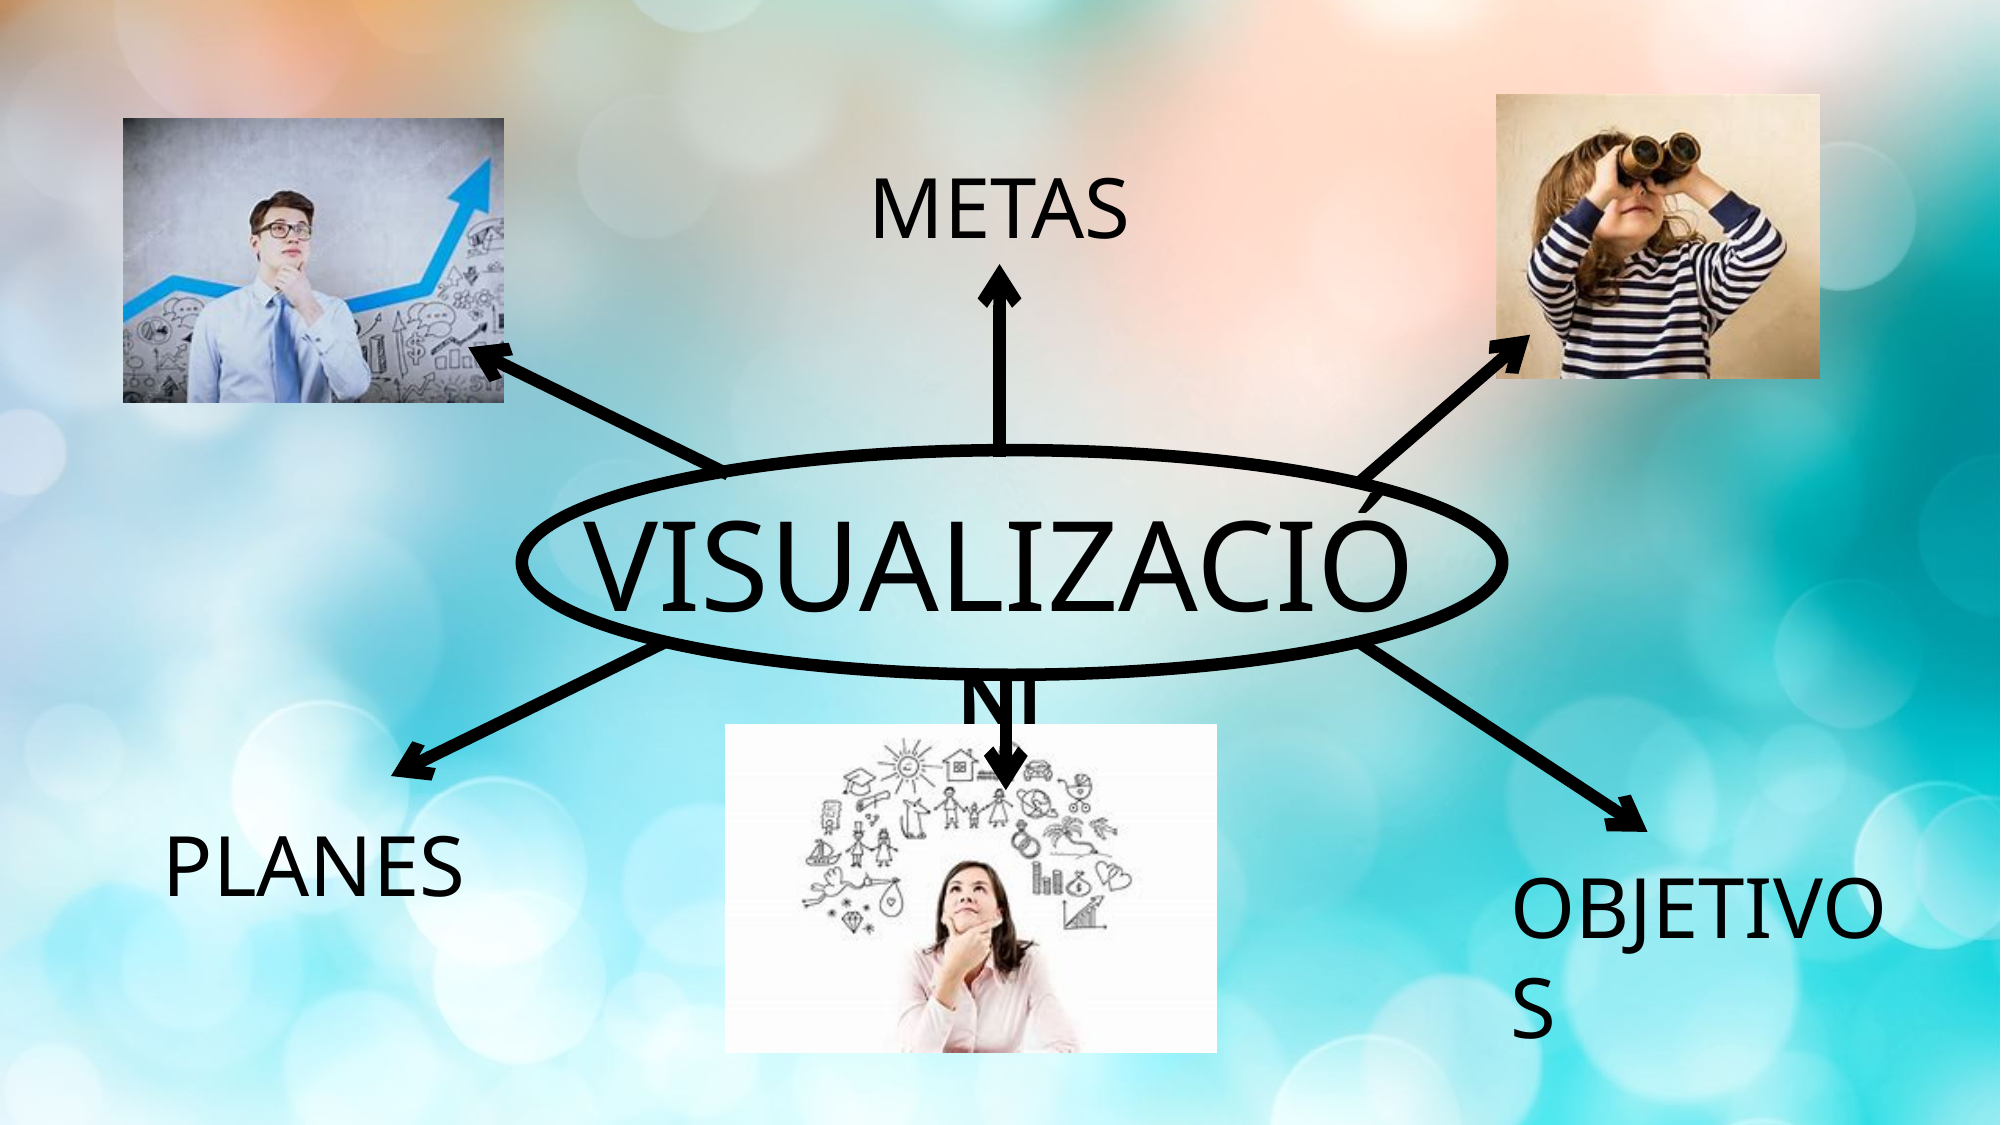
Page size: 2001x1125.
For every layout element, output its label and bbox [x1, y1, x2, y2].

picture [0, 0, 2000, 1125]
text_box [1358, 334, 1531, 484]
text_box [1358, 641, 1649, 833]
text_box [467, 346, 729, 475]
text_box [390, 641, 666, 777]
